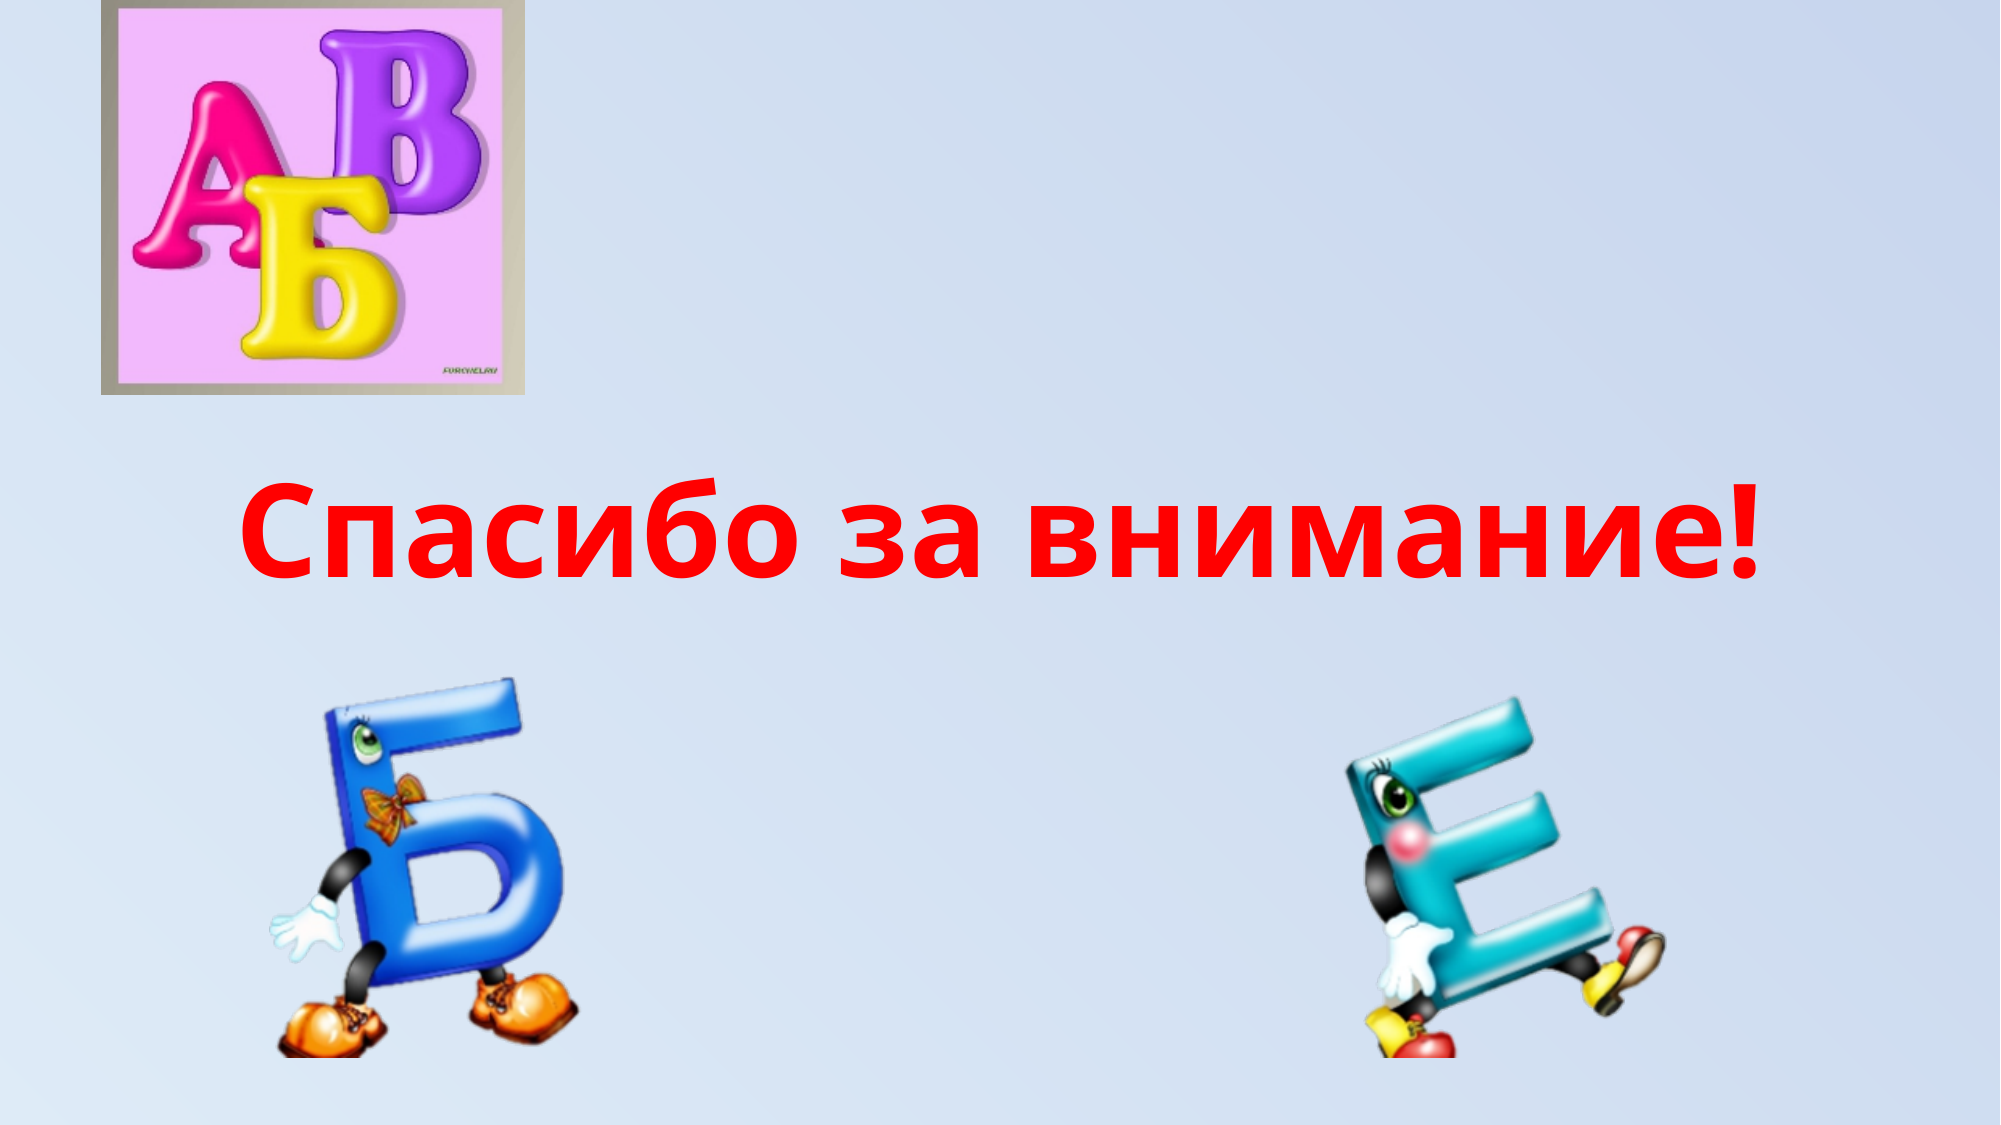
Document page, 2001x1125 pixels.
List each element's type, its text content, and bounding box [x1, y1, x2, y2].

title Спасибо за внимание! [137, 426, 1863, 645]
picture [101, 0, 525, 395]
picture [267, 676, 1667, 1058]
